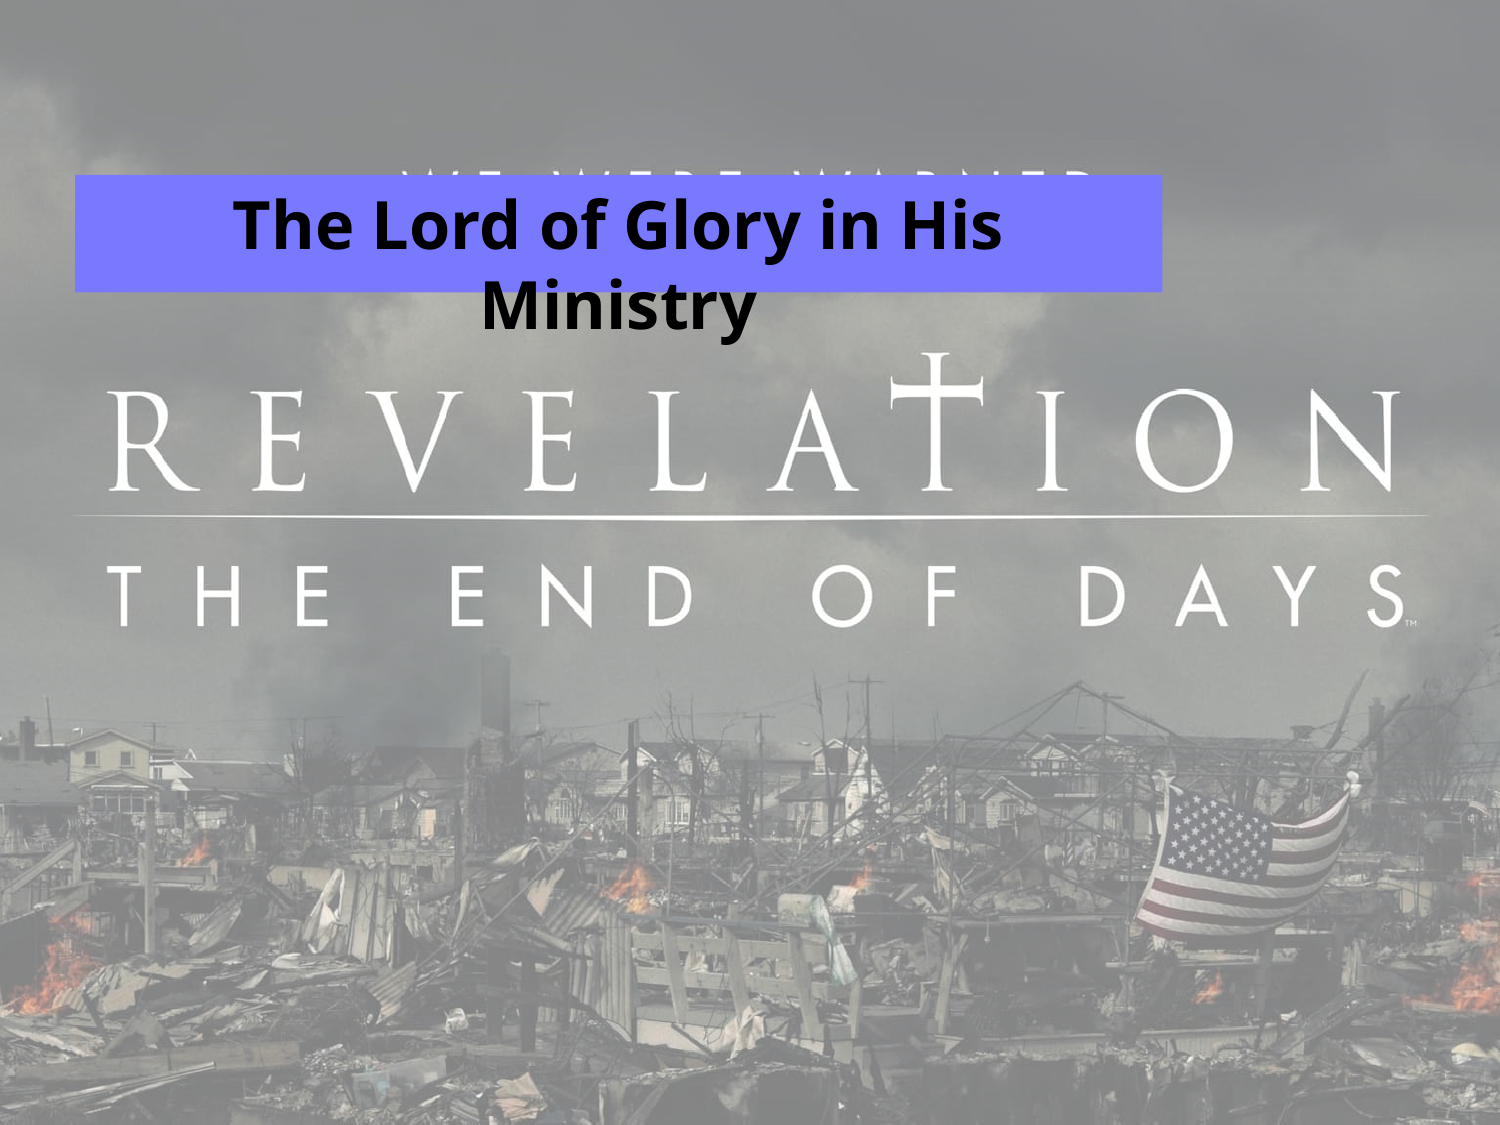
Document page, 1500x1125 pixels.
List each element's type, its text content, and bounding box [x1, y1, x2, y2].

list The Lord of Glory in His Ministry [75, 174, 1163, 293]
